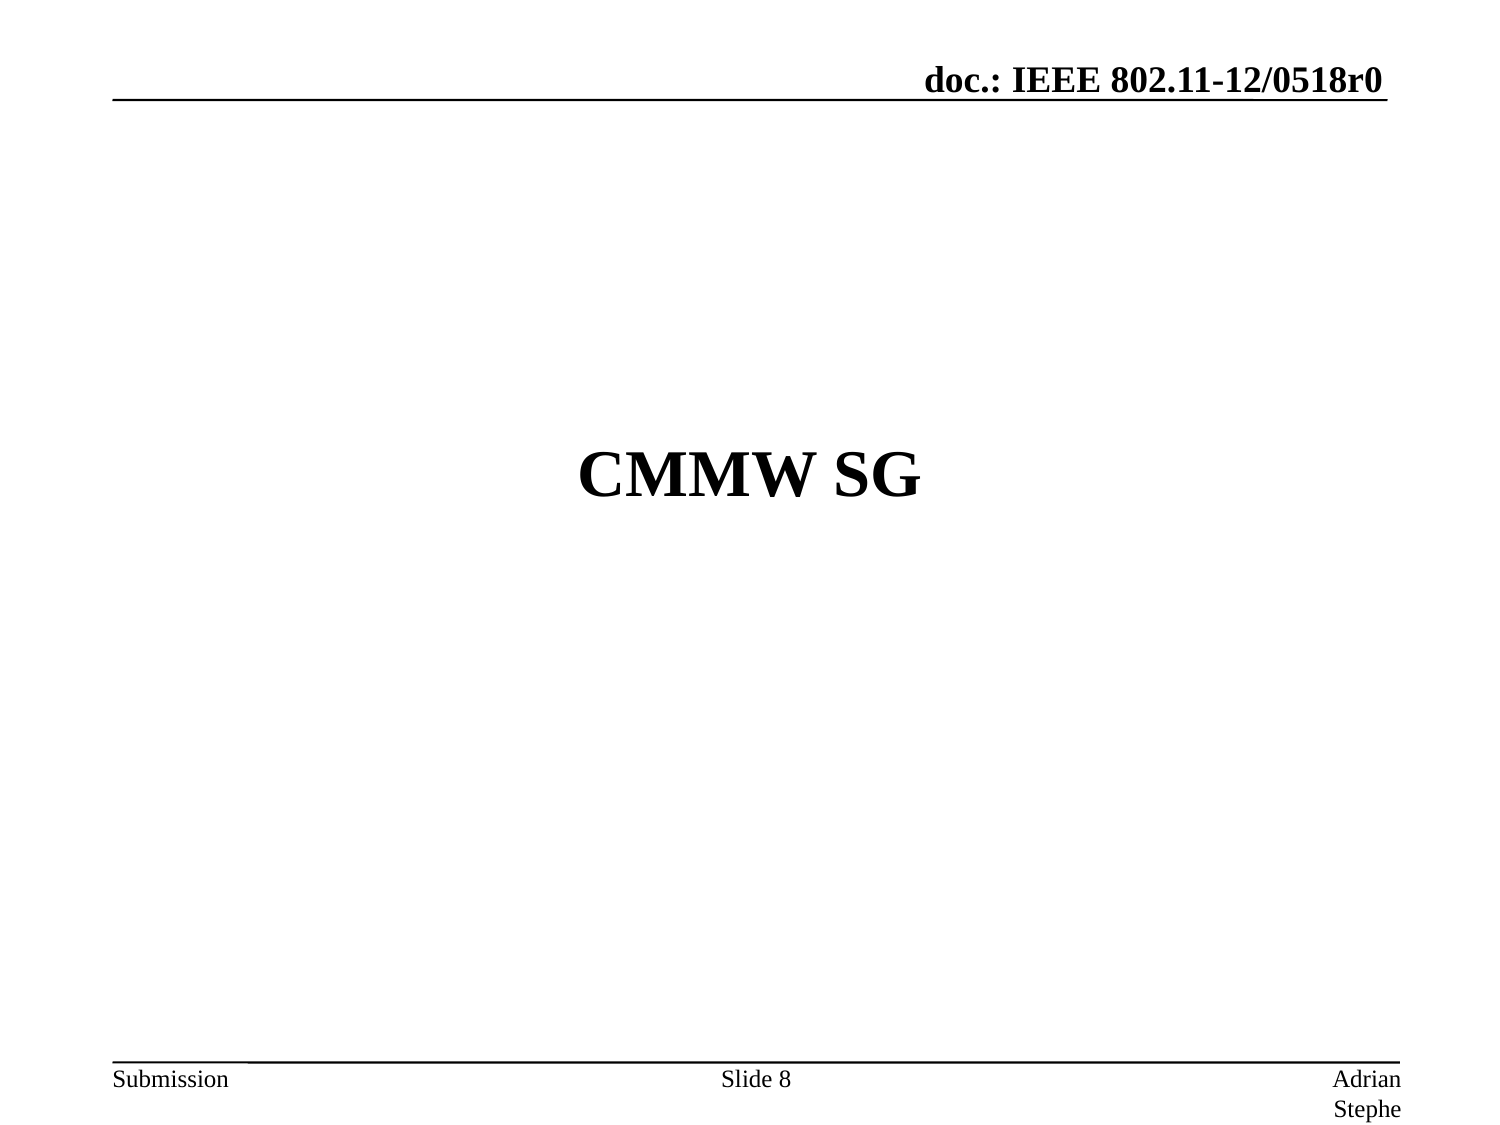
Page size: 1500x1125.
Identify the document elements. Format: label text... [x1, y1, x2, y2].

slide_number Slide 8 [712, 1061, 800, 1093]
title CMMW SG [112, 349, 1388, 591]
footer Adrian Stephens, Intel Corporation [1324, 1061, 1402, 1093]
